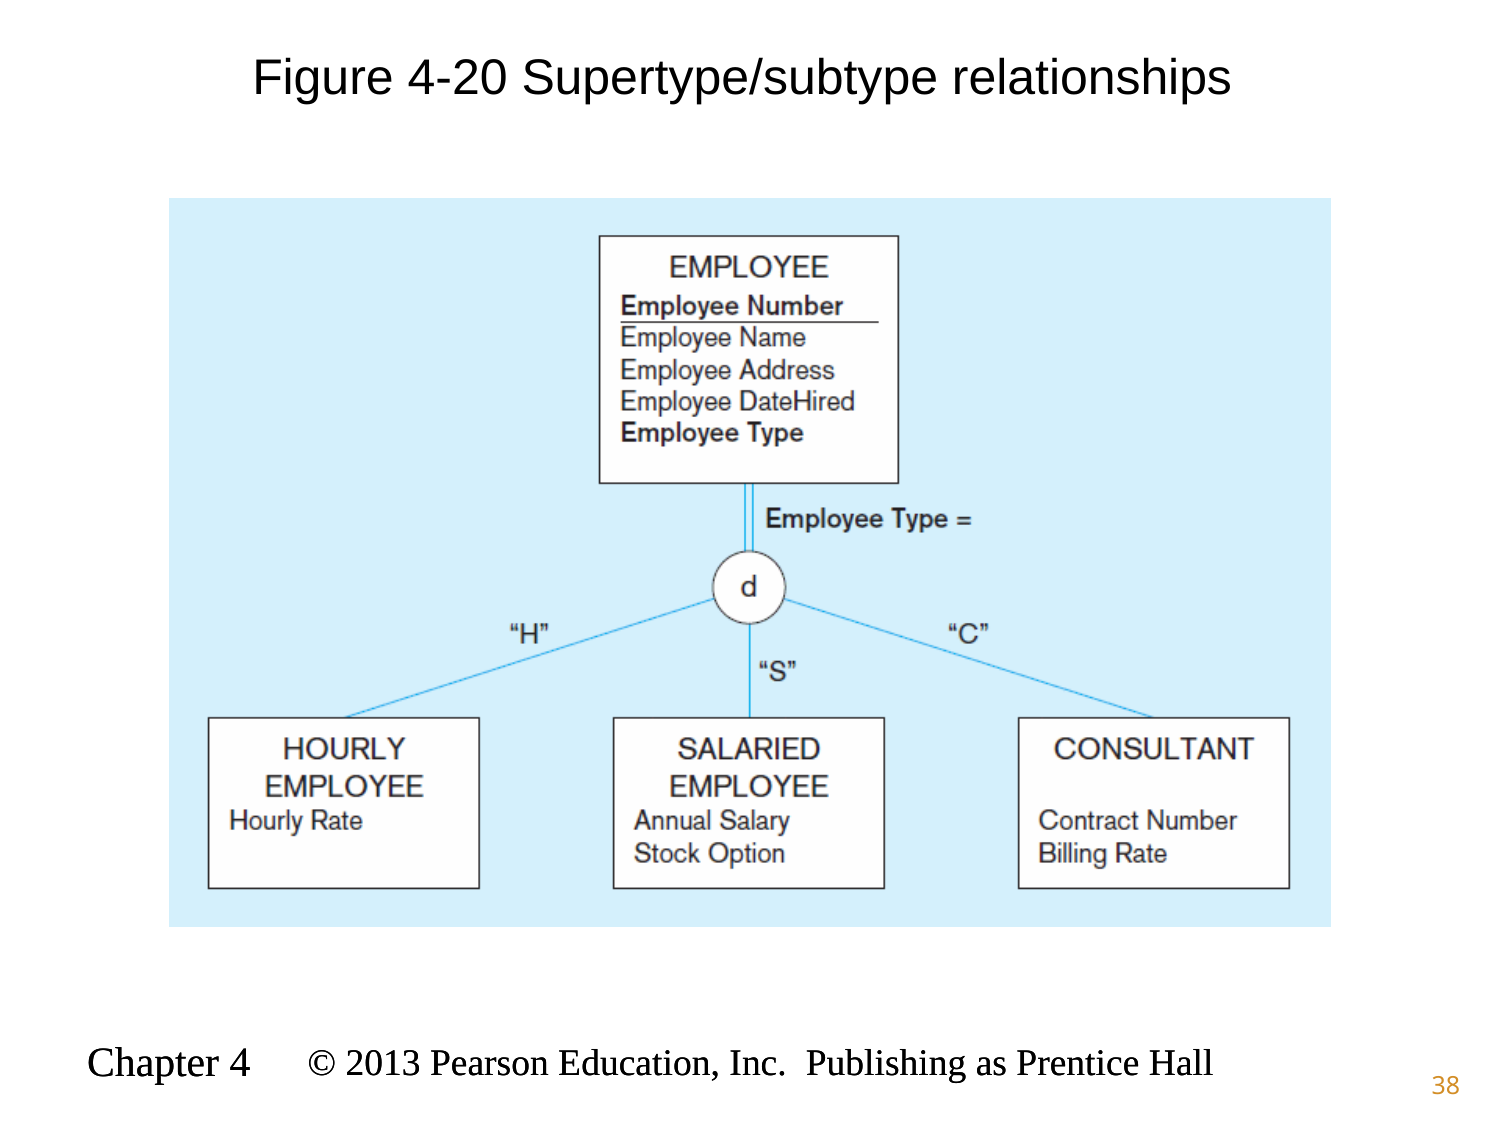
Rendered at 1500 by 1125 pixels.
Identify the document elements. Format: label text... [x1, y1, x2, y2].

text_box Figure 4-20 Supertype/subtype relationships [237, 37, 1288, 113]
text_box 38 [1350, 1062, 1475, 1103]
text_box © 2013 Pearson Education, Inc. Publishing as Prentice Hall [237, 1012, 1286, 1091]
text_box Chapter 4 [72, 1027, 266, 1093]
picture [169, 198, 1331, 927]
